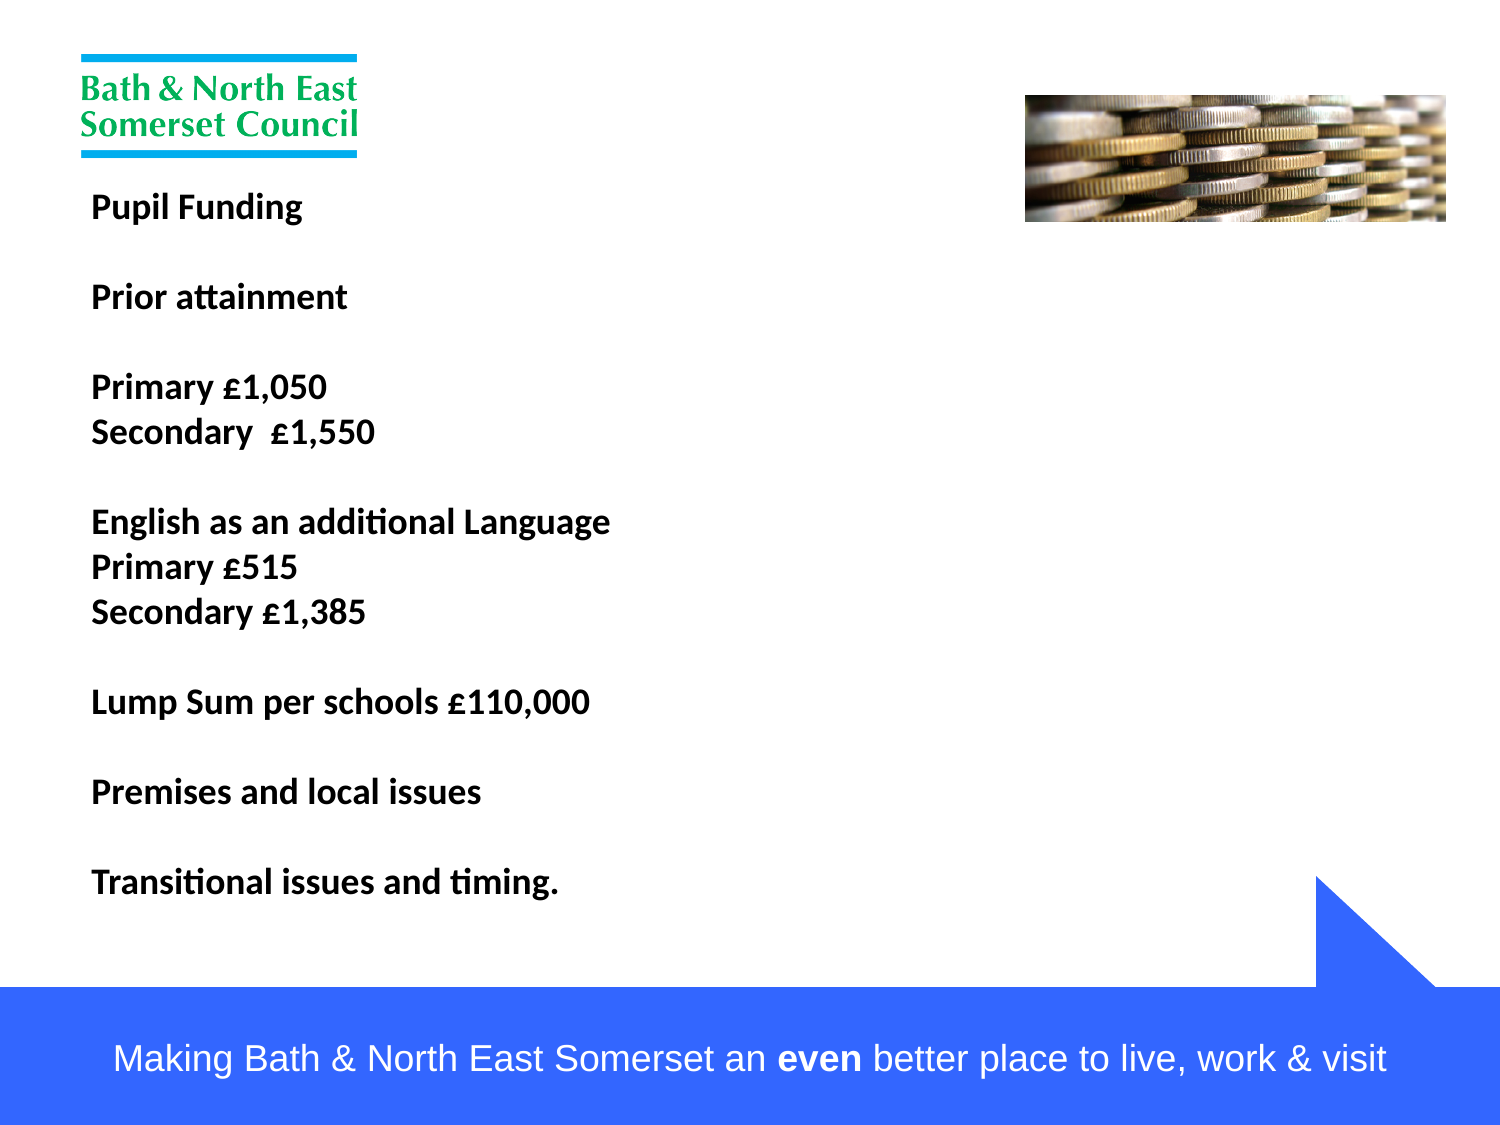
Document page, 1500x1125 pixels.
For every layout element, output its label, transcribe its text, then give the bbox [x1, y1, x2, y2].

text_box Pupil Funding Prior attainment Primary £1,050 Secondary £1,550 English as an additional Language Primary £515 Secondary £1,385 Lump Sum per schools £110,000 Premises and local issues Transitional issues and timing. [76, 174, 1400, 954]
text_box Making Bath & North East Somerset an even better place to live, work & visit [0, 987, 1500, 1125]
picture [76, 54, 361, 160]
text_box [1316, 954, 1436, 988]
picture [1024, 95, 1446, 223]
